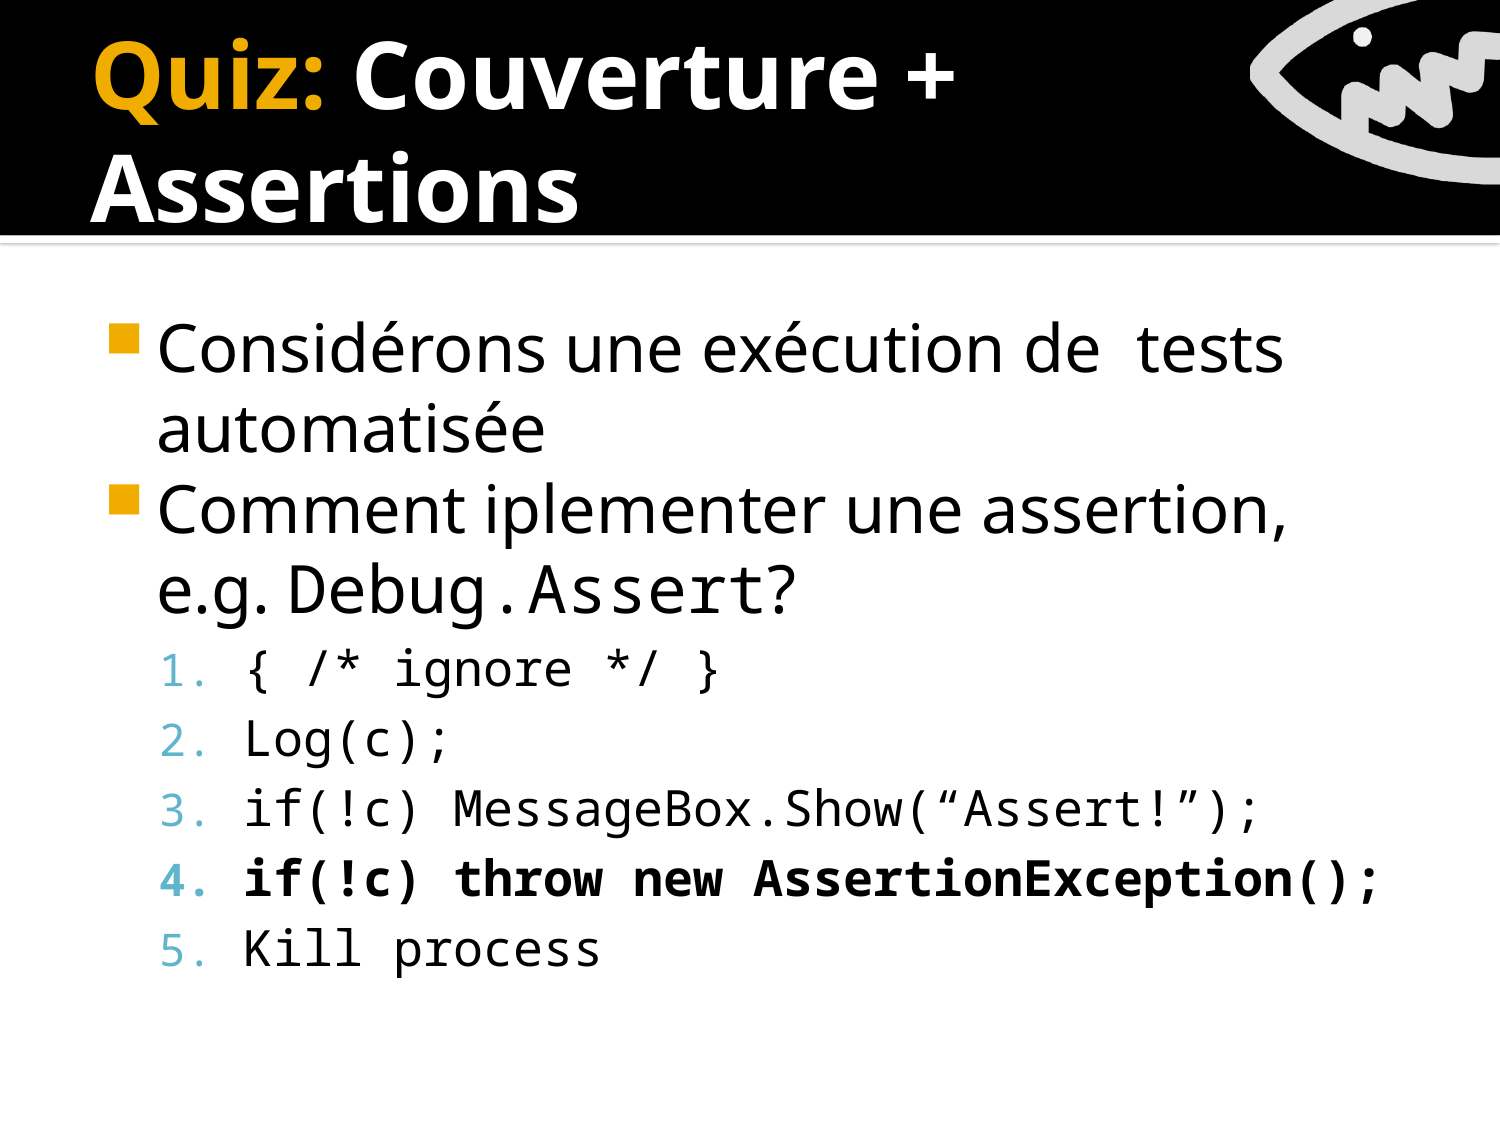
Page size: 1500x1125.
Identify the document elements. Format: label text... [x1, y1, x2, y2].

picture [1249, 0, 1500, 188]
title Quiz: Couverture + Assertions [75, 25, 1425, 231]
list Considérons une exécution de tests automatisée Comment iplementer une assertion, e.g. Debug.Assert? { /* ignore */ } Log(c); if(!c) MessageBox.Show(“Assert!”); if(!c) throw new AssertionException(); Kill process [75, 291, 1425, 1075]
